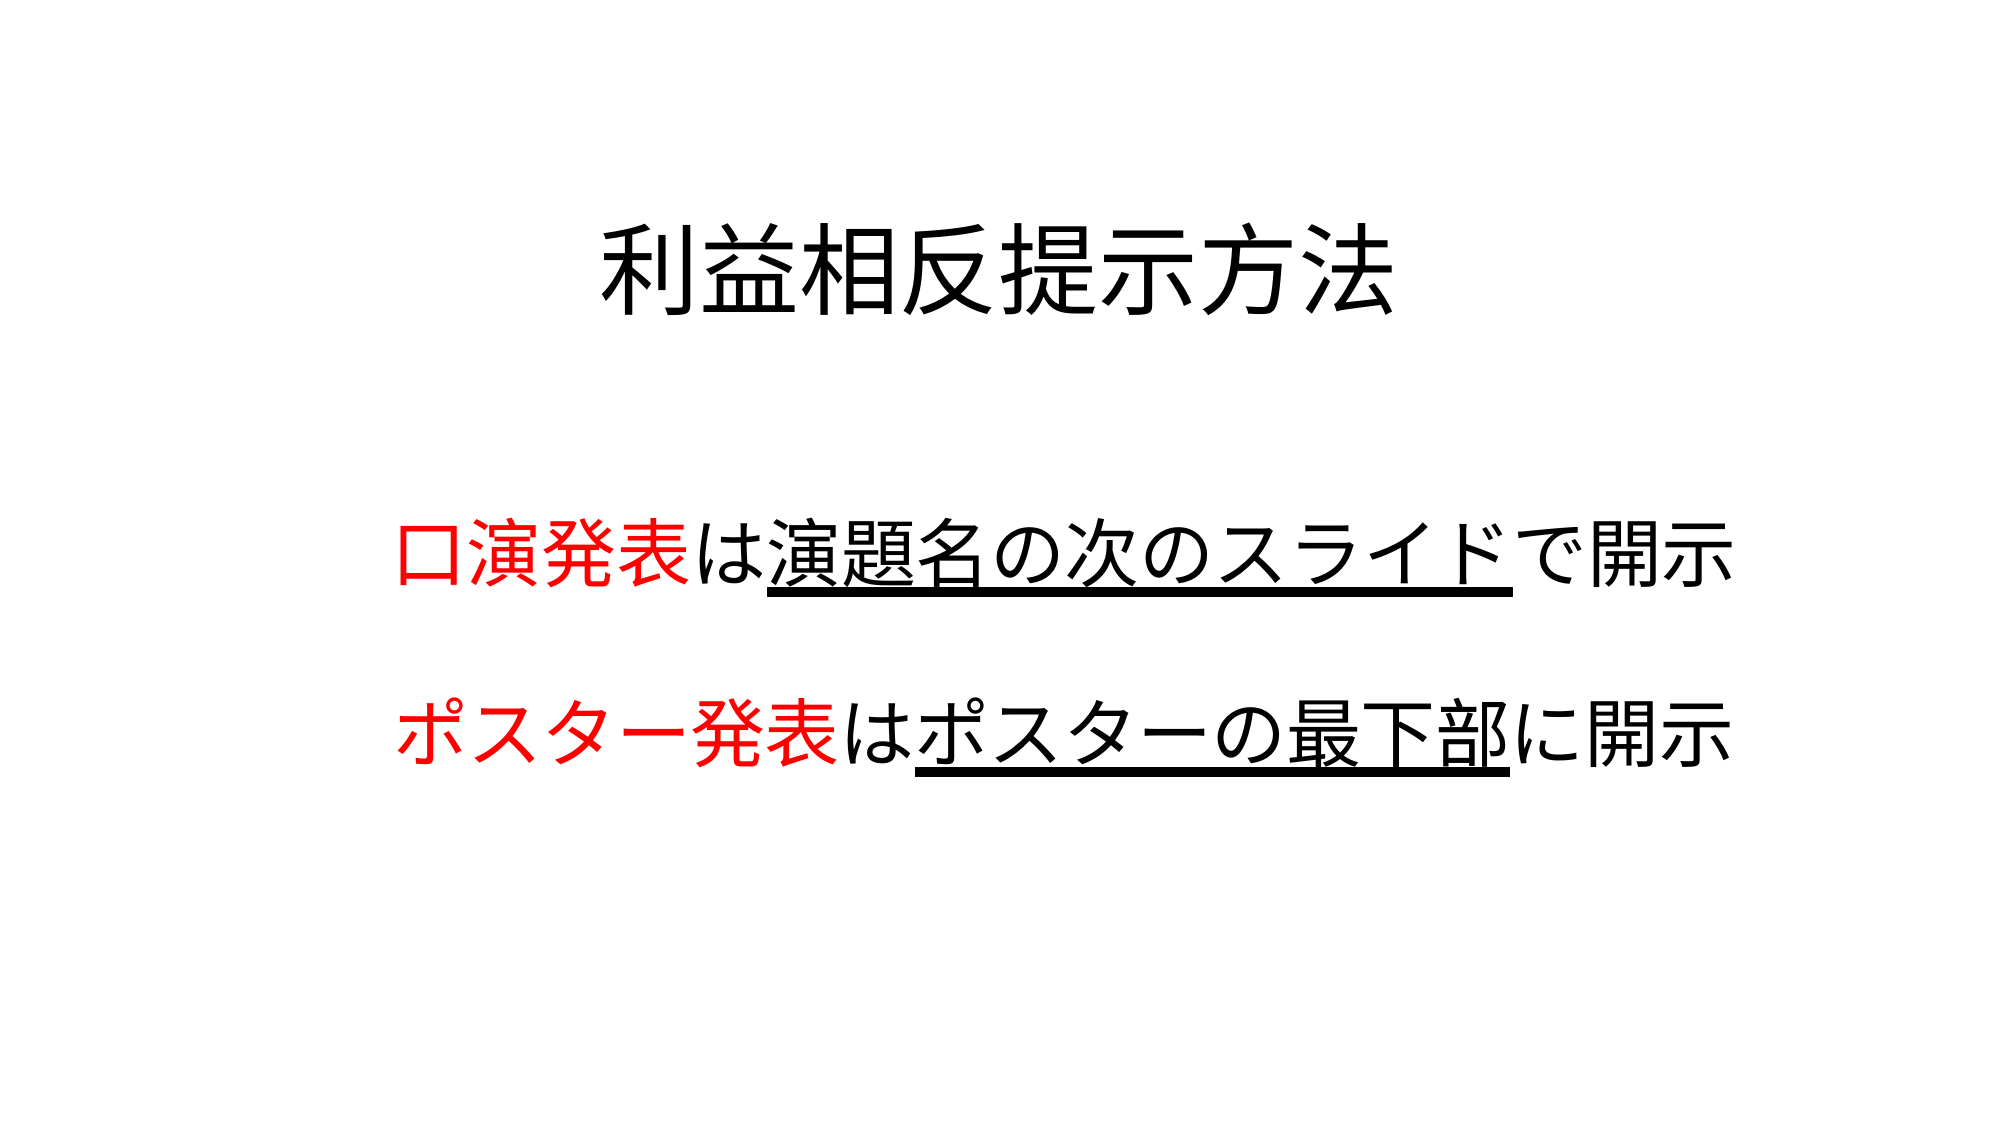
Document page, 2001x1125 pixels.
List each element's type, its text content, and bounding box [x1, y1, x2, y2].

list 口演発表は演題名の次のスライドで開示 ポスター発表はポスターの最下部に開示 [389, 504, 1738, 1125]
title 利益相反提示方法 [597, 205, 1402, 395]
